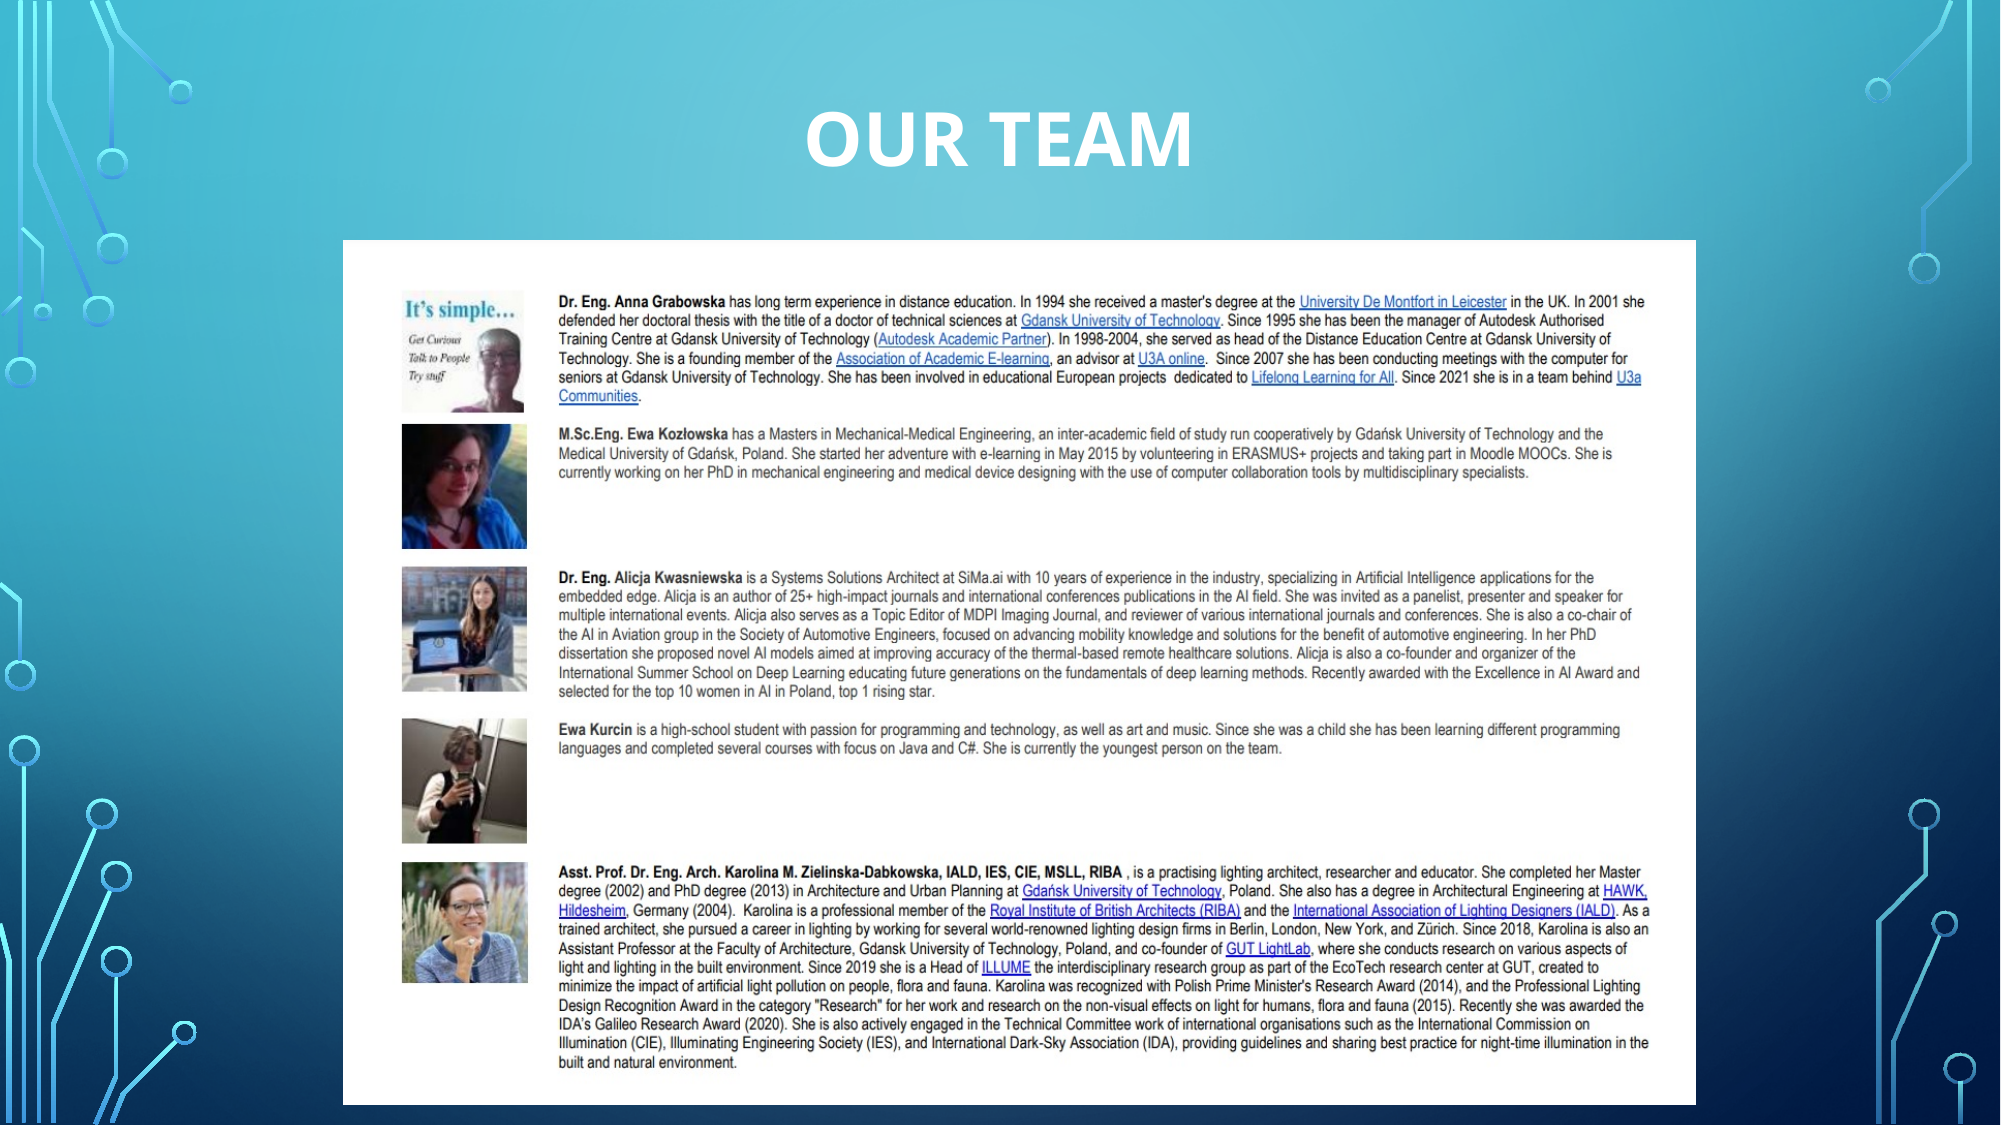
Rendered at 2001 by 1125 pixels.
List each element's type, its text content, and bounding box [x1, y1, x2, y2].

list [343, 239, 1696, 1105]
title Our team [187, 20, 1813, 264]
